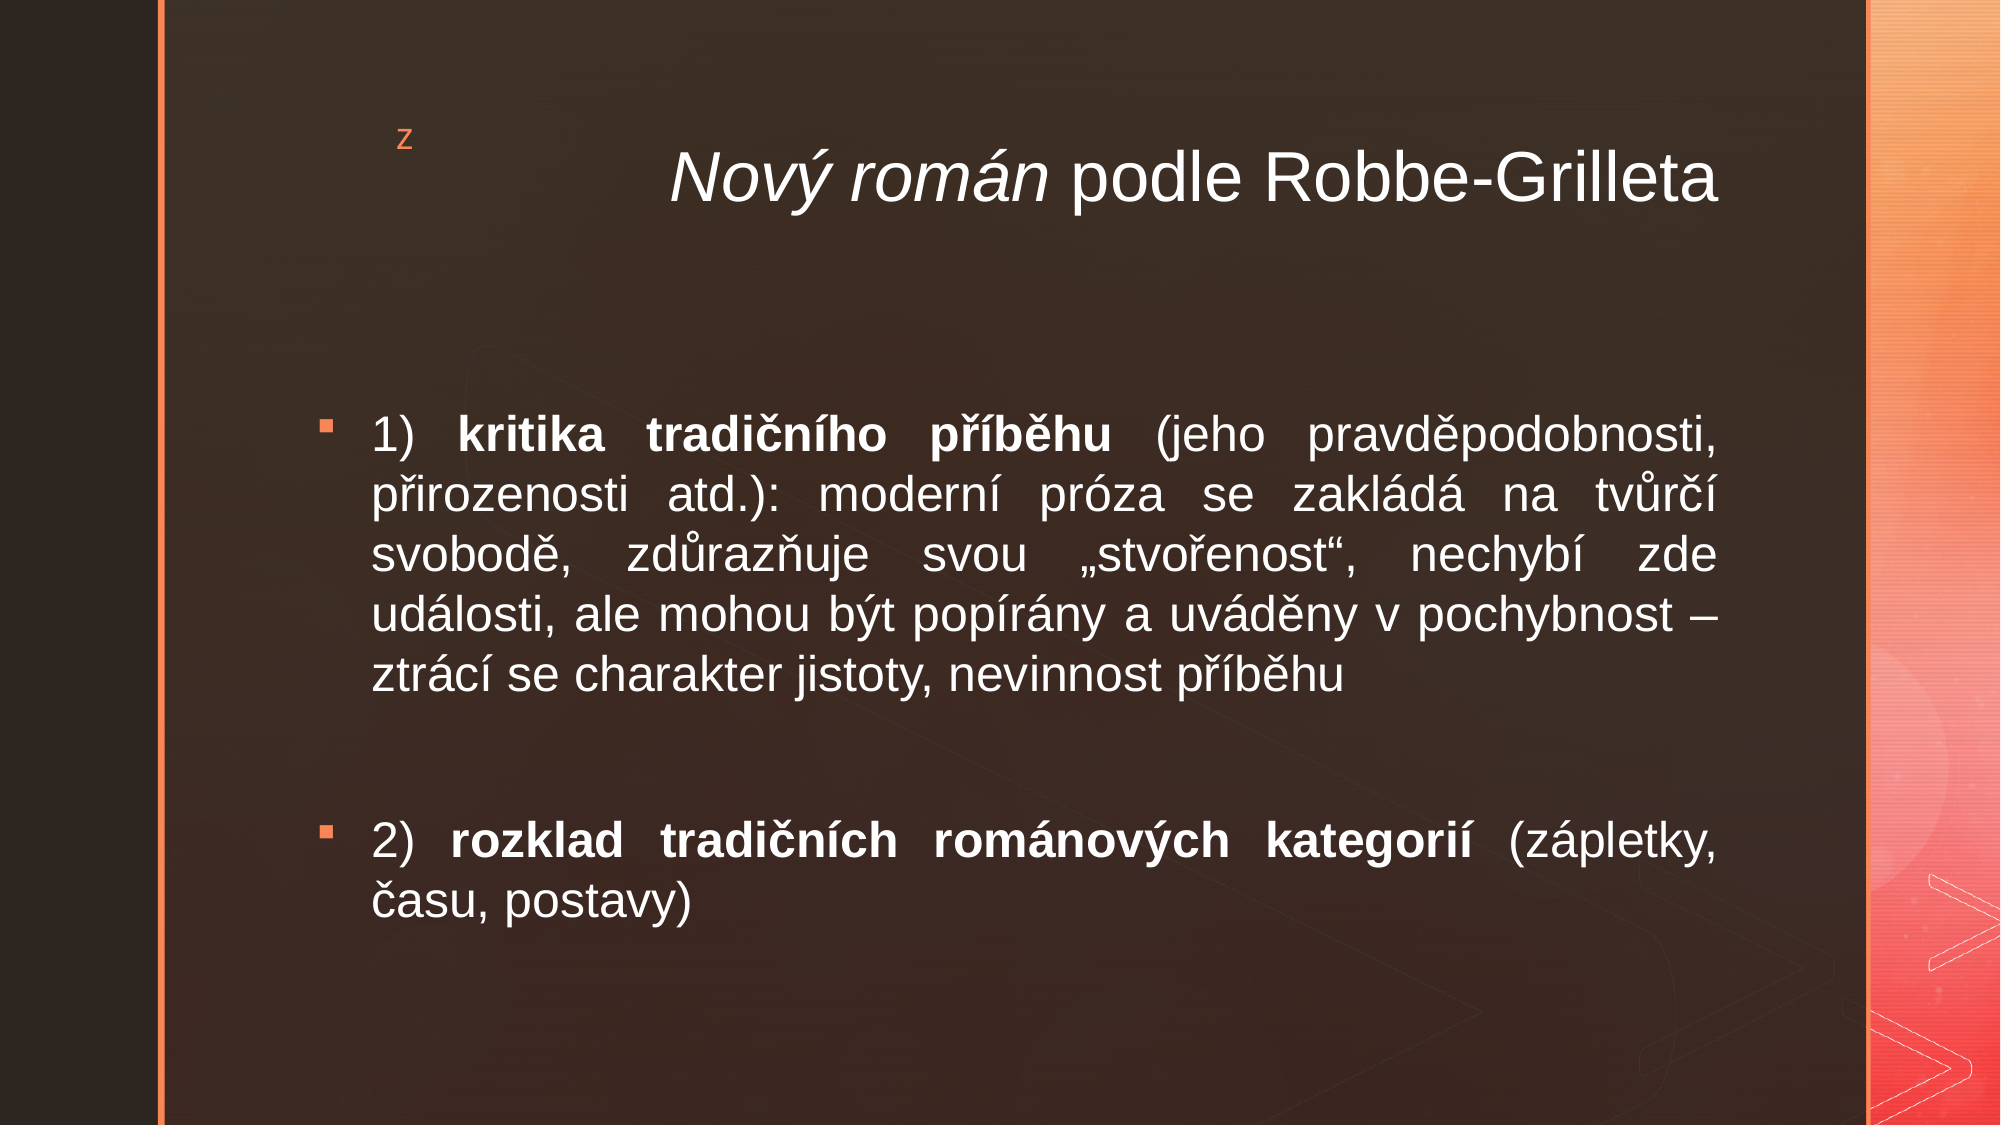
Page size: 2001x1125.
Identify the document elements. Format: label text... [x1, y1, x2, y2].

picture [1871, 0, 2001, 1125]
title Nový román podle Robbe-Grilleta [428, 132, 1734, 310]
list 1) kritika tradičního příběhu (jeho pravděpodobnosti, přirozenosti atd.): moderní próza se zakládá na tvůrčí svobodě, zdůrazňuje svou „stvořenost“, nechybí zde události, ale mohou být popírány a uváděny v pochybnost – ztrácí se charakter jistoty, nevinnost příběhu 2) rozklad tradičních románových kategorií (zápletky, času, postavy) [300, 336, 1734, 993]
